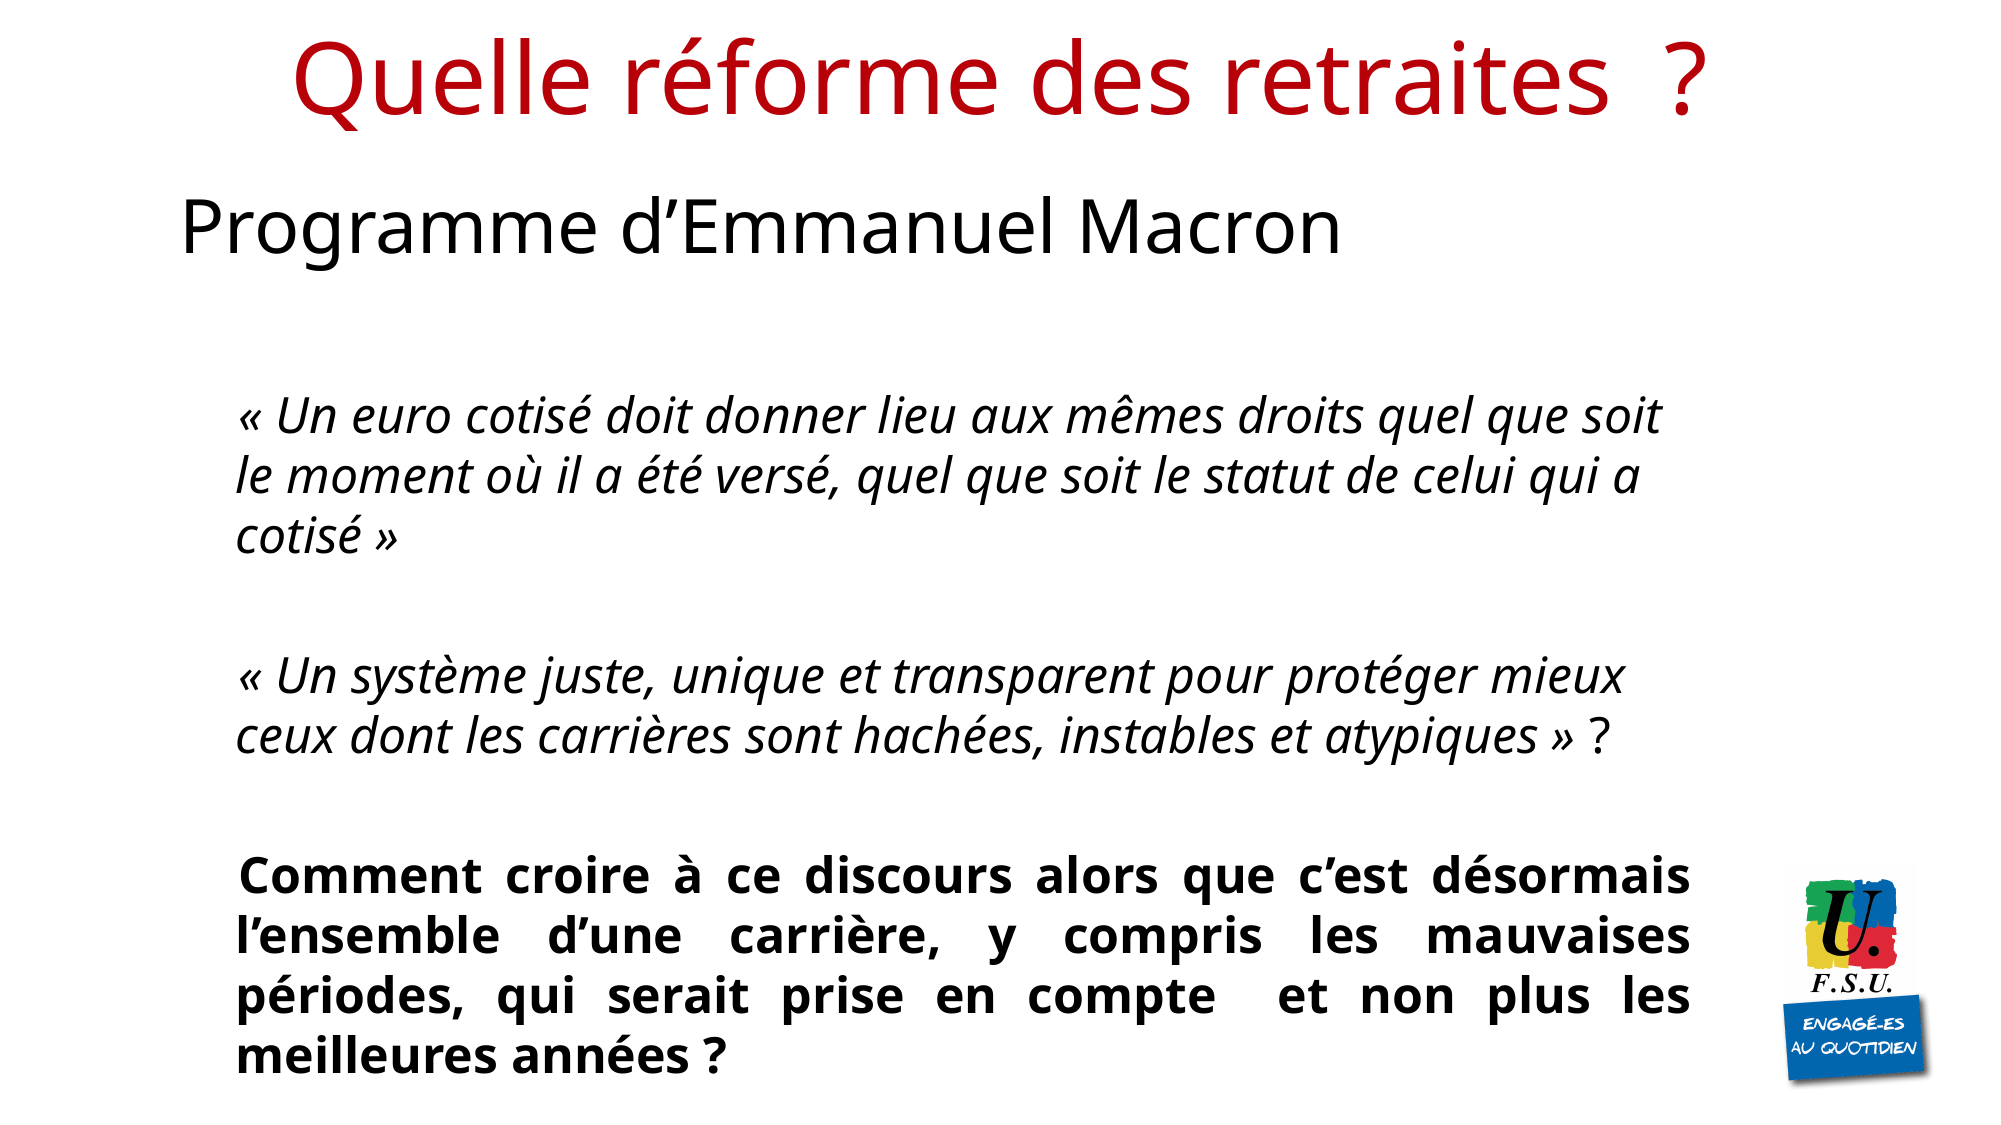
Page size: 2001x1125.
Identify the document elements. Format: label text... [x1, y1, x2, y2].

text_box Quelle réforme des retraites ? [0, 0, 2000, 150]
text_box Programme d’Emmanuel Macron « Un euro cotisé doit donner lieu aux mêmes droits quel que soit le moment où il a été versé, quel que soit le statut de celui qui a cotisé » « Un système juste, unique et transparent pour protéger mieux ceux dont les carrières sont hachées, instables et atypiques » ? Comment croire à ce discours alors que c’est désormais l’ensemble d’une carrière, y compris les mauvaises périodes, qui serait prise en compte et non plus les meilleures années ? [164, 171, 1707, 835]
picture [1772, 856, 1942, 1106]
